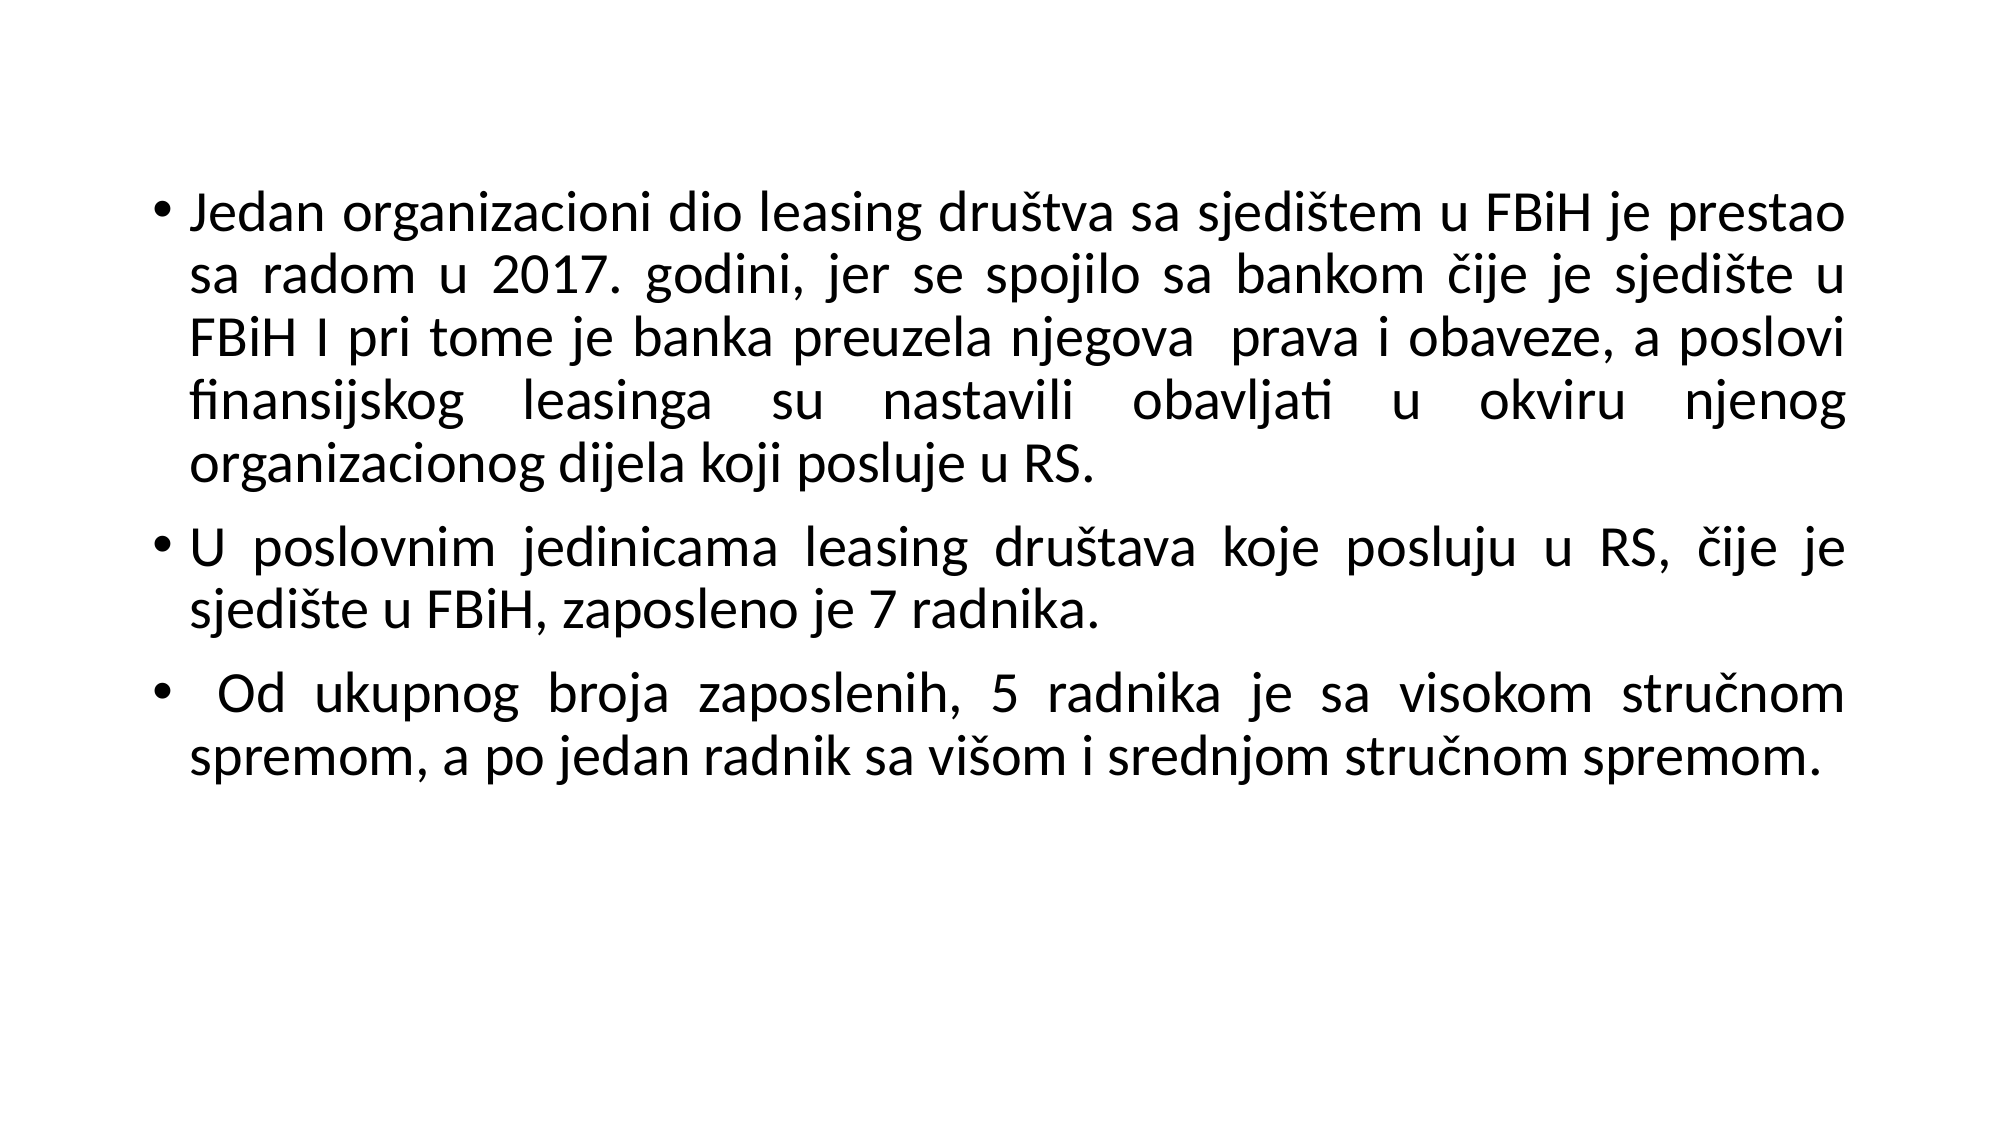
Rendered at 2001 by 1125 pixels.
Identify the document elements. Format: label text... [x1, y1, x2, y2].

list Jedan organizacioni dio leasing društva sa sjedištem u FBiH je prestao sa radom u 2017. godini, jer se spojilo sa bankom čije je sjedište u FBiH I pri tome je banka preuzela njegova prava i obaveze, a poslovi finansijskog leasinga su nastavili obavljati u okviru njenog organizacionog dijela koji posluje u RS. U poslovnim jedinicama leasing društava koje posluju u RS, čije je sjedište u FBiH, zaposleno je 7 radnika. Od ukupnog broja zaposlenih, 5 radnika je sa visokom stručnom spremom, a po jedan radnik sa višom i srednjom stručnom spremom. [137, 173, 1863, 1014]
